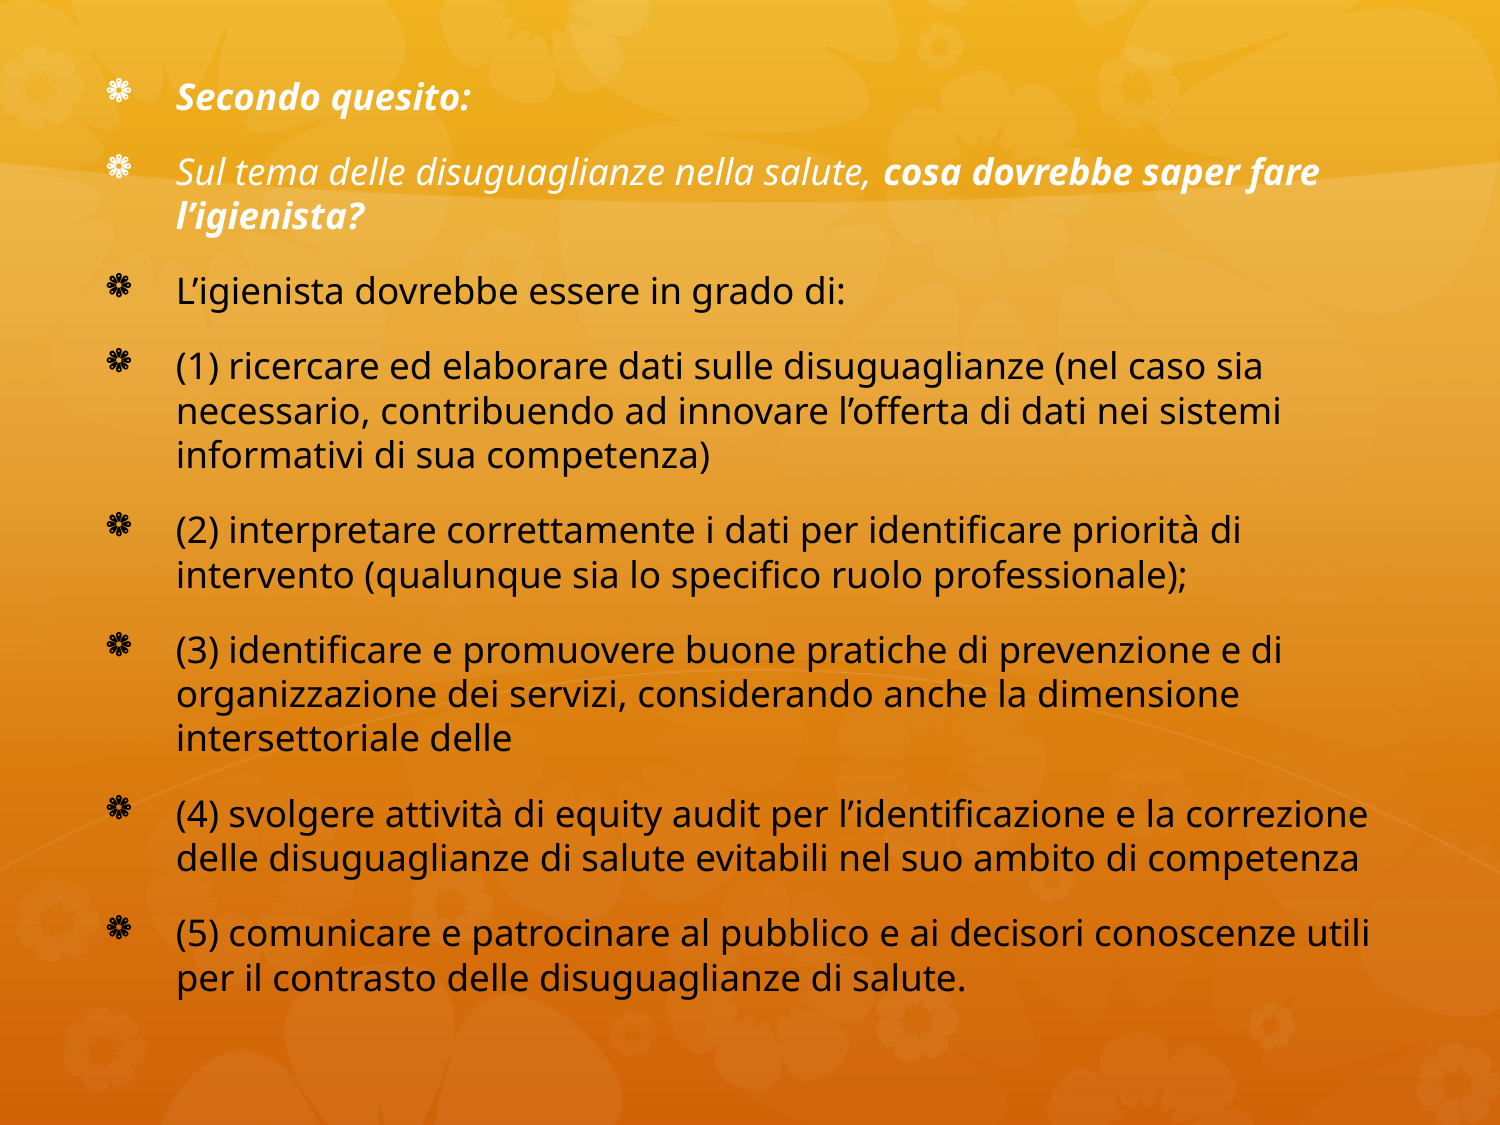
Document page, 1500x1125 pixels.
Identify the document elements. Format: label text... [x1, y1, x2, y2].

picture [0, 0, 1500, 1125]
list Secondo quesito: Sul tema delle disuguaglianze nella salute, cosa dovrebbe saper fare l’igienista? L’igienista dovrebbe essere in grado di: (1) ricercare ed elaborare dati sulle disuguaglianze (nel caso sia necessario, contribuendo ad innovare l’offerta di dati nei sistemi informativi di sua competenza) (2) interpretare correttamente i dati per identificare priorità di intervento (qualunque sia lo specifico ruolo professionale); (3) identificare e promuovere buone pratiche di prevenzione e di organizzazione dei servizi, considerando anche la dimensione intersettoriale delle (4) svolgere attività di equity audit per l’identificazione e la correzione delle disuguaglianze di salute evitabili nel suo ambito di competenza (5) comunicare e patrocinare al pubblico e ai decisori conoscenze utili per il contrasto delle disuguaglianze di salute. [89, 65, 1393, 1045]
